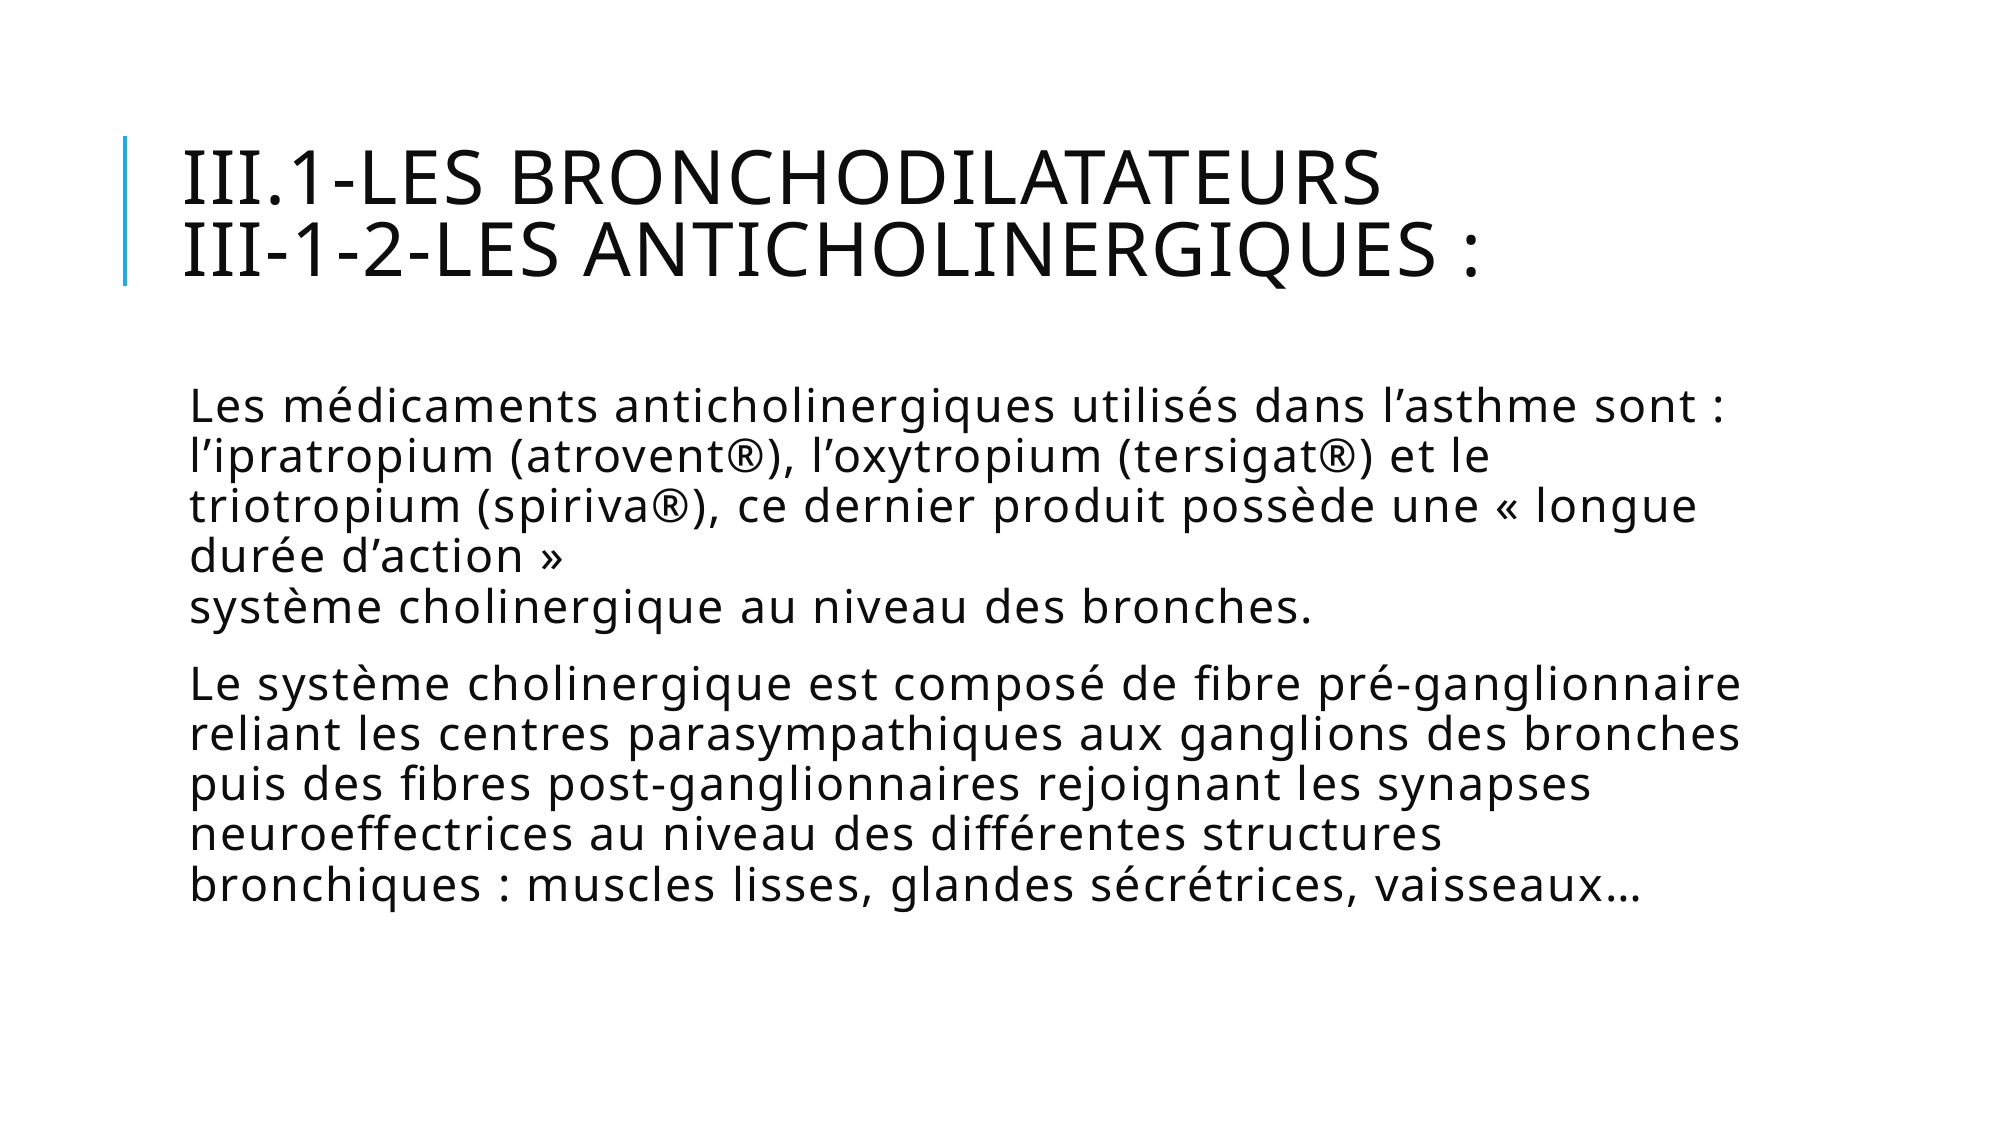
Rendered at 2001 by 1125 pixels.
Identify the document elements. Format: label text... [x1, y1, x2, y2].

list Les médicaments anticholinergiques utilisés dans l’asthme sont : l’ipratropium (atrovent®), l’oxytropium (tersigat®) et le triotropium (spiriva®), ce dernier produit possède une « longue durée d’action » système cholinergique au niveau des bronches. Le système cholinergique est composé de fibre pré-ganglionnaire reliant les centres parasympathiques aux ganglions des bronches puis des fibres post-ganglionnaires rejoignant les synapses neuroeffectrices au niveau des différentes structures bronchiques : muscles lisses, glandes sécrétrices, vaisseaux… [168, 375, 1763, 925]
title III.1-Les bronchodilatateurs III-1-2-Les anticholinergiques : [168, 96, 1763, 342]
